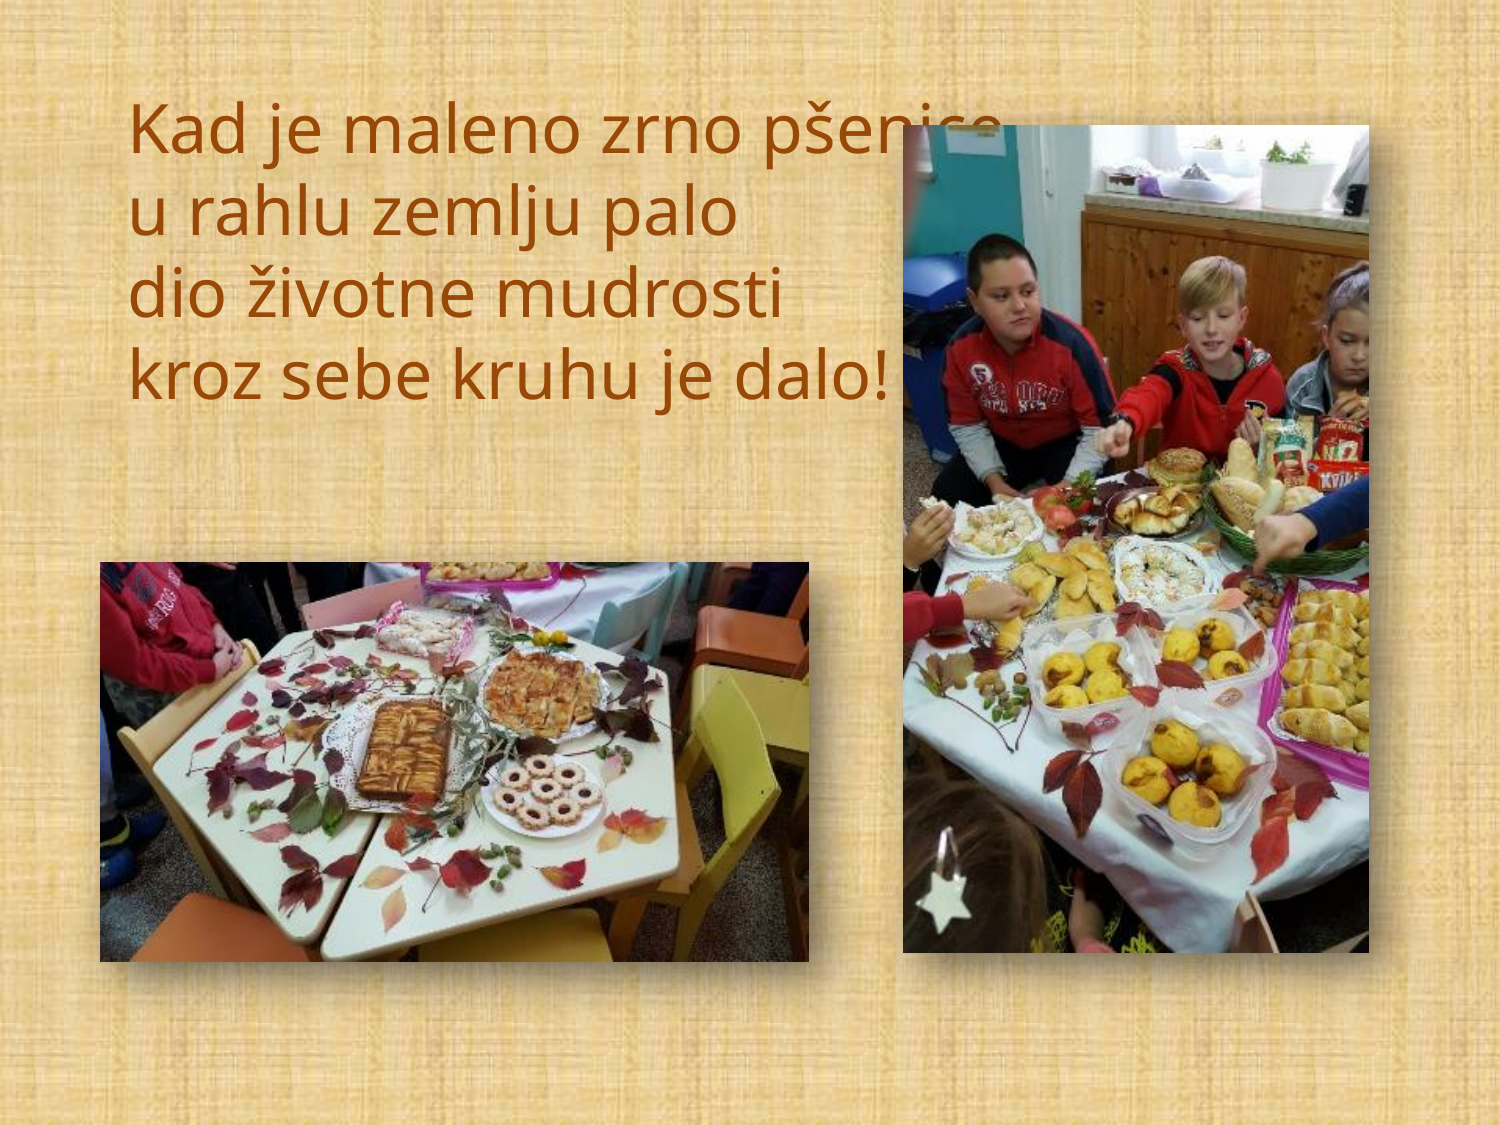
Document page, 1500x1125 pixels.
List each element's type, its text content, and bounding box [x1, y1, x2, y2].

picture [0, 0, 1500, 1125]
title Kad je maleno zrno pšenice u rahlu zemlju palo dio životne mudrosti kroz sebe kruhu je dalo! [112, 78, 1341, 421]
